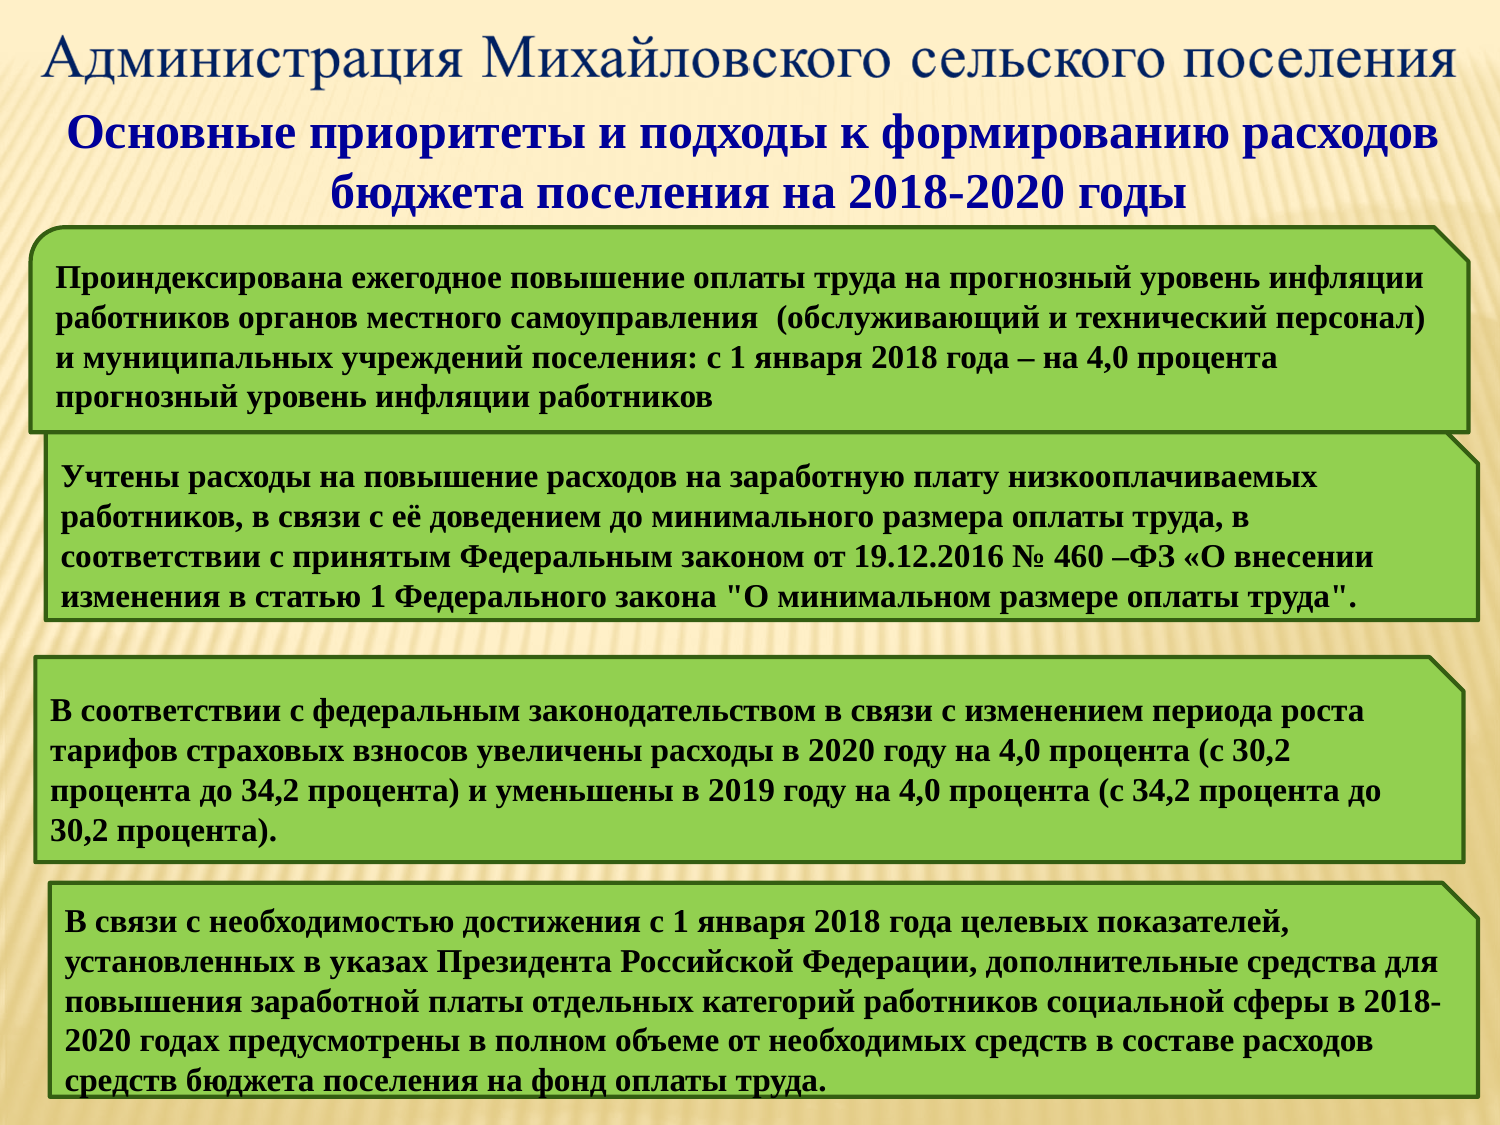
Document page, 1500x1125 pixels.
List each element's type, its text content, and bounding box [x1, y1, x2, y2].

text_box Учтены расходы на повышение расходов на заработную плату низкооплачиваемых работников, в связи с её доведением до минимального размера оплаты труда, в соответствии с принятым Федеральным законом от 19.12.2016 № 460 –ФЗ «О внесении изменения в статью 1 Федерального закона "О минимальном размере оплаты труда". [43, 430, 1481, 623]
picture [3, 0, 1496, 129]
text_box В связи с необходимостью достижения с 1 января 2018 года целевых показателей, установленных в указах Президента Российской Федерации, дополнительные средства для повышения заработной платы отдельных категорий работников социальной сферы в 2018-2020 годах предусмотрены в полном объеме от необходимых средств в составе расходов средств бюджета поселения на фонд оплаты труда. [47, 880, 1481, 1099]
text_box В соответствии с федеральным законодательством в связи с изменением периода роста тарифов страховых взносов увеличены расходы в 2020 году на 4,0 процента (с 30,2 процента до 34,2 процента) и уменьшены в 2019 году на 4,0 процента (с 34,2 процента до 30,2 процента). [33, 654, 1466, 865]
text_box Проиндексирована ежегодное повышение оплаты труда на прогнозный уровень инфляции работников органов местного самоуправления (обслуживающий и технический персонал) и муниципальных учреждений поселения: с 1 января 2018 года – на 4,0 процента прогнозный уровень инфляции работников [28, 225, 1471, 435]
text_box Основные приоритеты и подходы к формированию расходов бюджета поселения на 2018-2020 годы [40, 146, 1478, 226]
